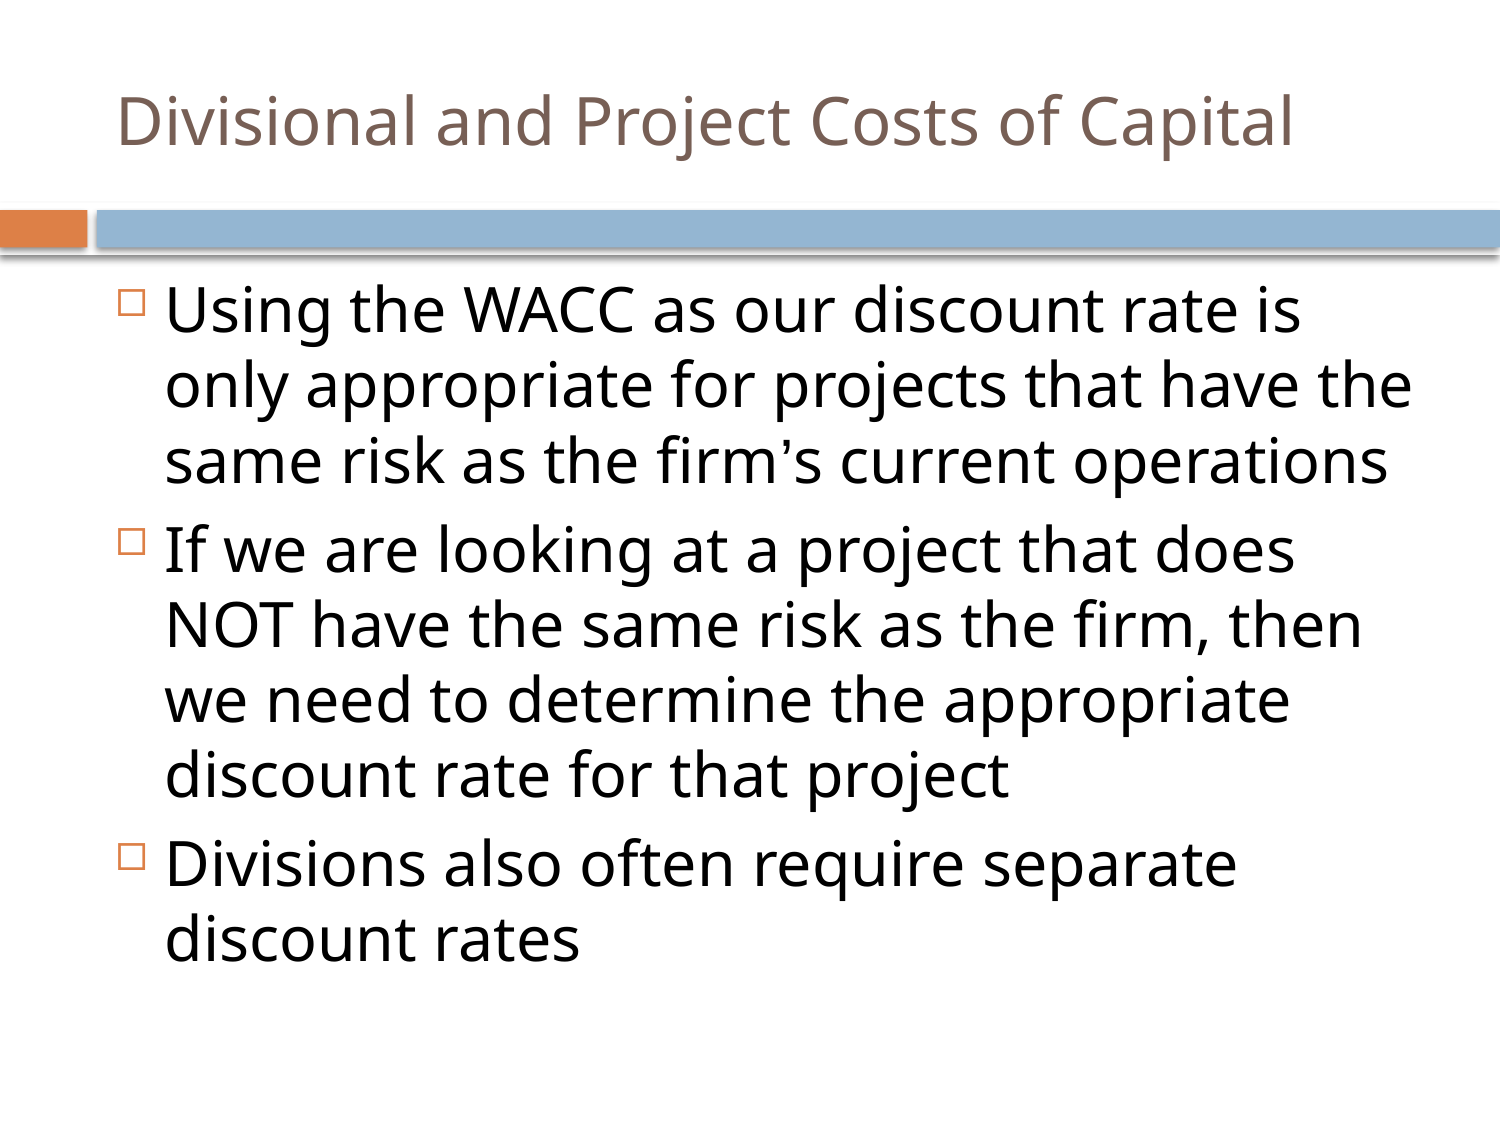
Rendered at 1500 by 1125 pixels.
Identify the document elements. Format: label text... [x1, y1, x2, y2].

title Divisional and Project Costs of Capital [100, 37, 1438, 200]
list Using the WACC as our discount rate is only appropriate for projects that have the same risk as the firm’s current operations If we are looking at a project that does NOT have the same risk as the firm, then we need to determine the appropriate discount rate for that project Divisions also often require separate discount rates [100, 262, 1438, 1000]
